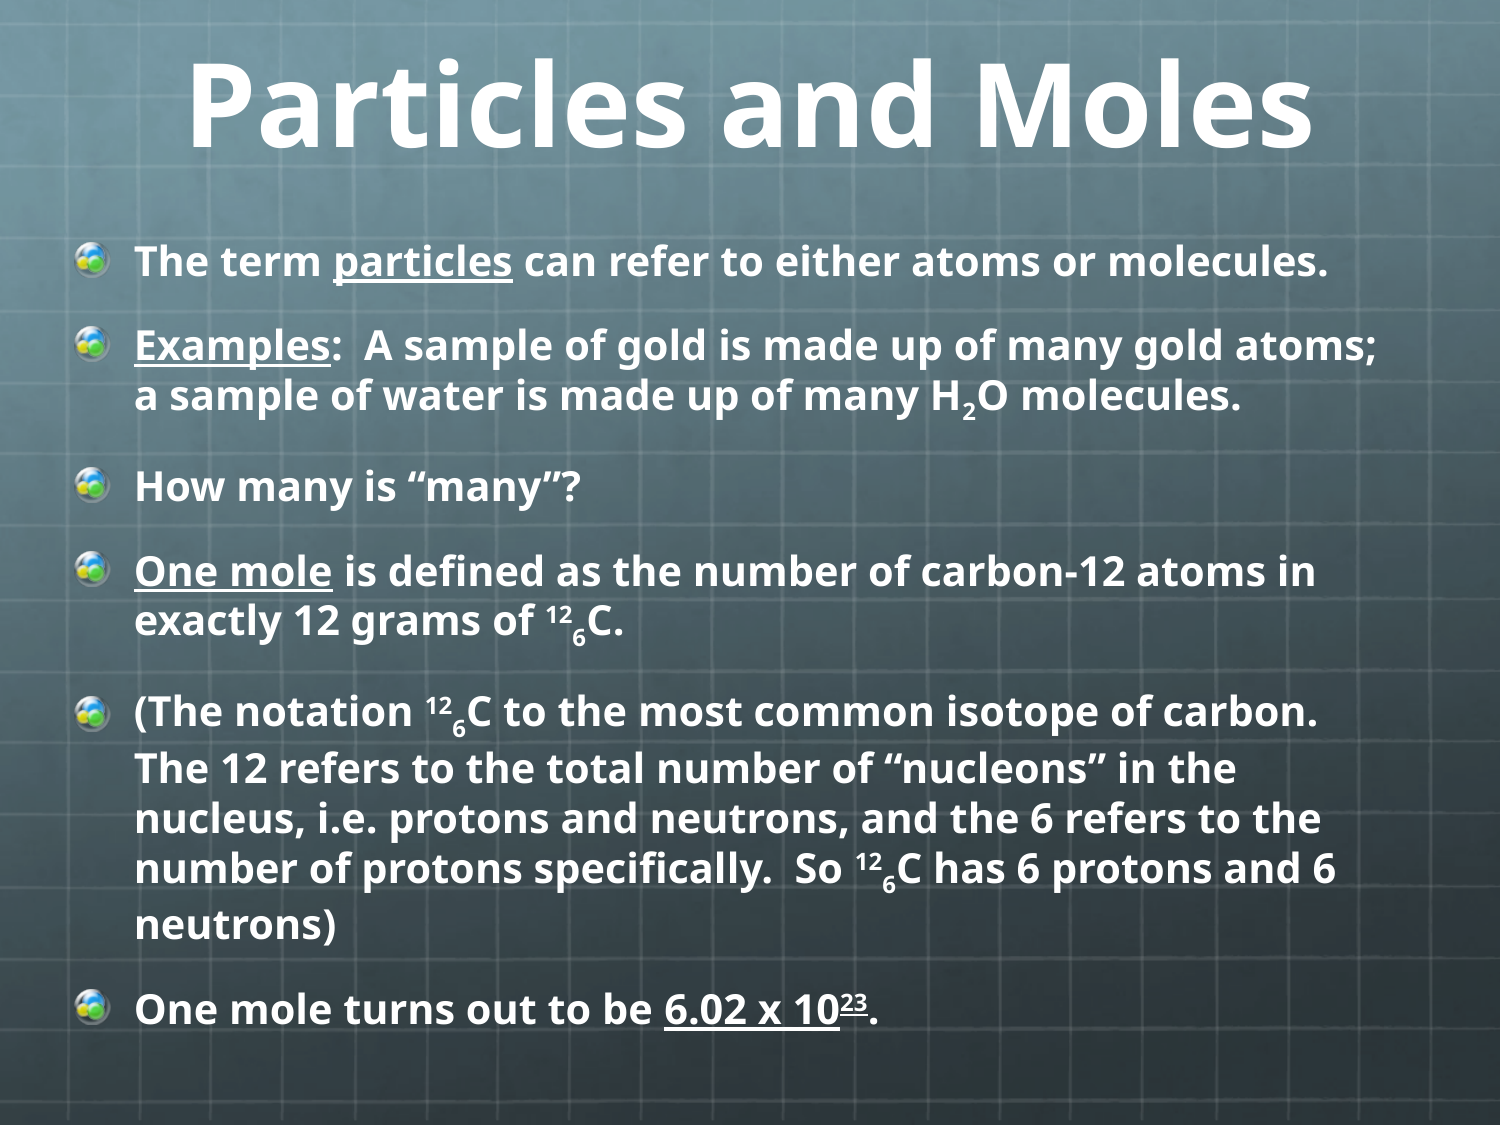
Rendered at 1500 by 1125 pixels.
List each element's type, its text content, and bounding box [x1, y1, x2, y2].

title Particles and Moles [127, 17, 1372, 184]
picture [0, 0, 1500, 1125]
list The term particles can refer to either atoms or molecules. Examples: A sample of gold is made up of many gold atoms; a sample of water is made up of many H2O molecules. How many is “many”? One mole is defined as the number of carbon-12 atoms in exactly 12 grams of 126C. (The notation 126C to the most common isotope of carbon. The 12 refers to the total number of “nucleons” in the nucleus, i.e. protons and neutrons, and the 6 refers to the number of protons specifically. So 126C has 6 protons and 6 neutrons) One mole turns out to be 6.02 x 1023. [59, 227, 1426, 1048]
